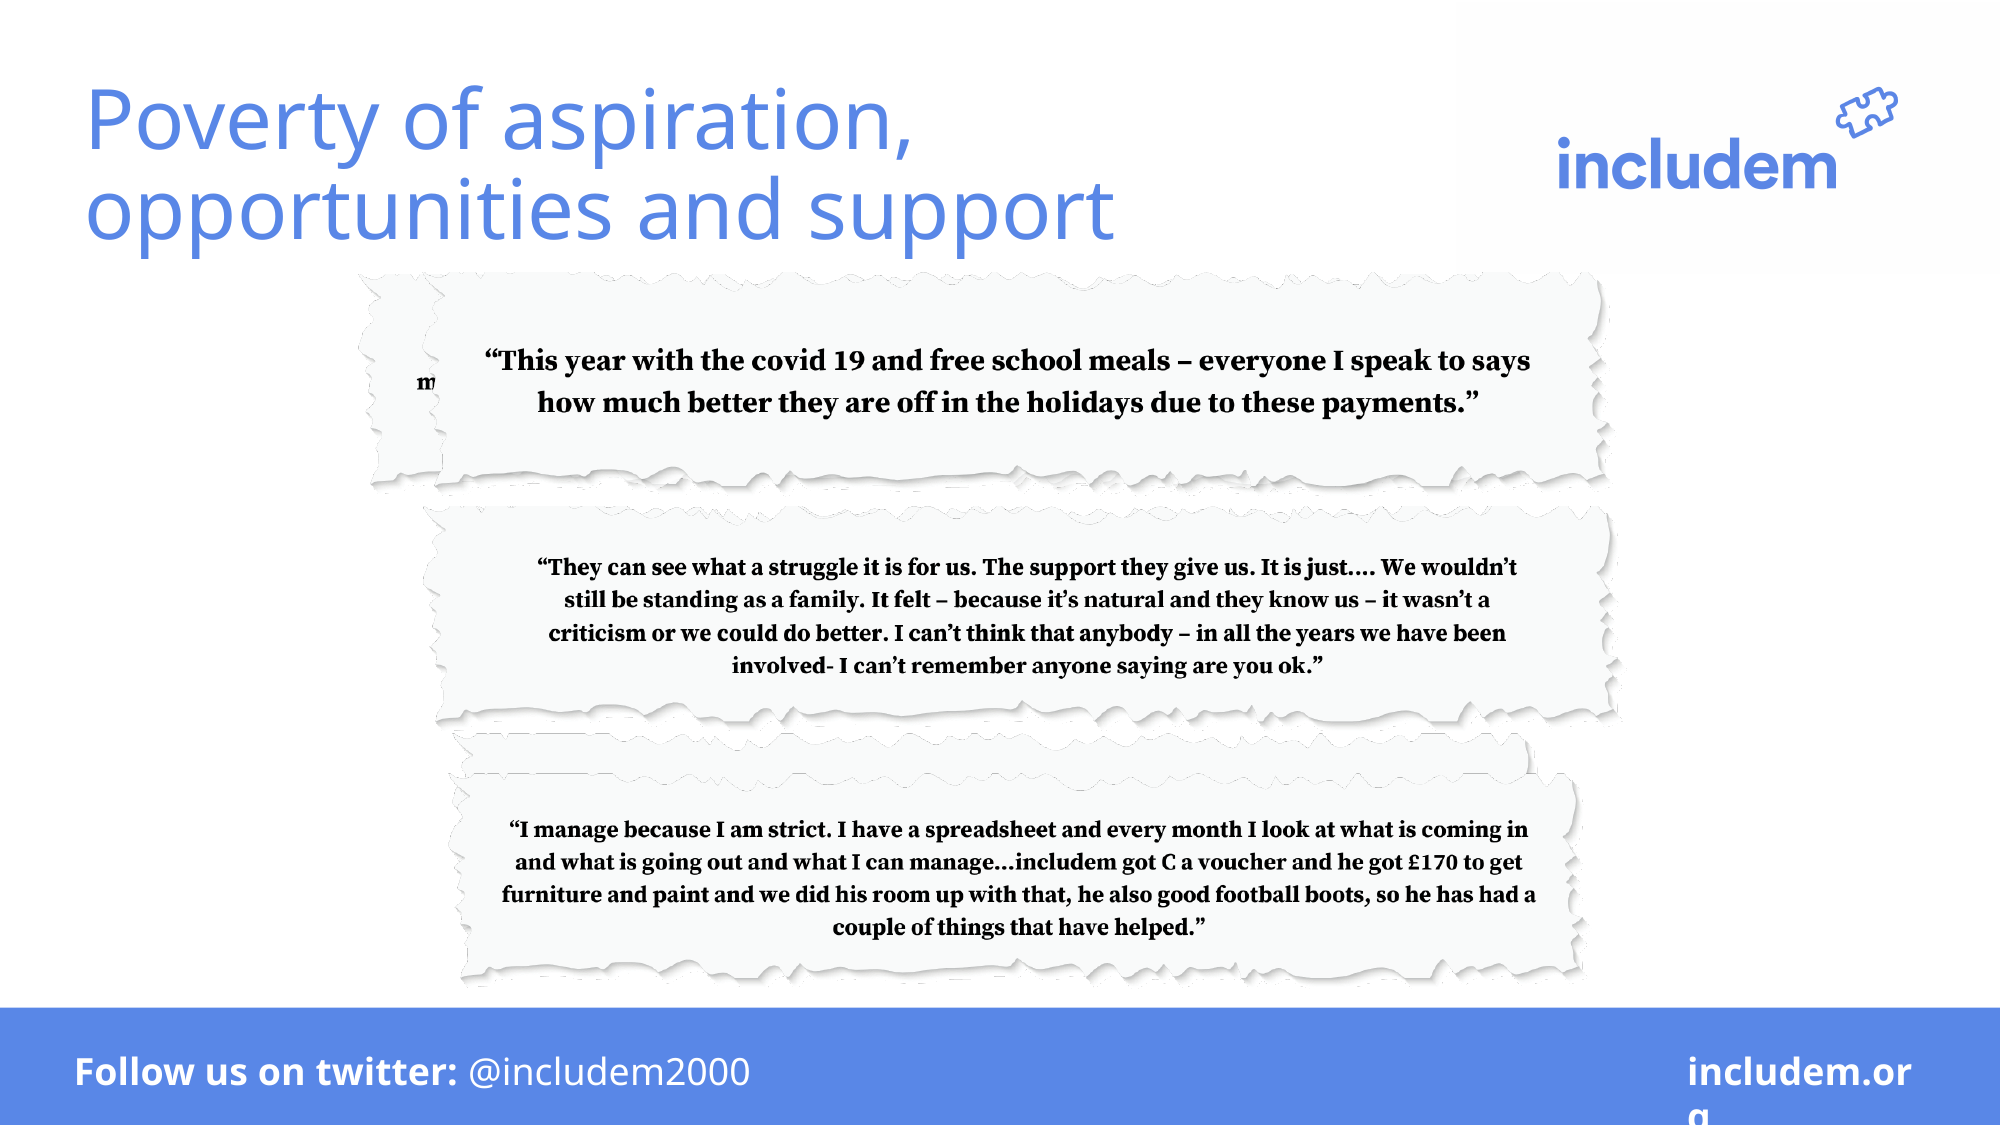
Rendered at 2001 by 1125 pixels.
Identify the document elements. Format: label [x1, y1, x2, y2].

picture [312, 235, 1679, 993]
text_box [0, 2, 2000, 1125]
